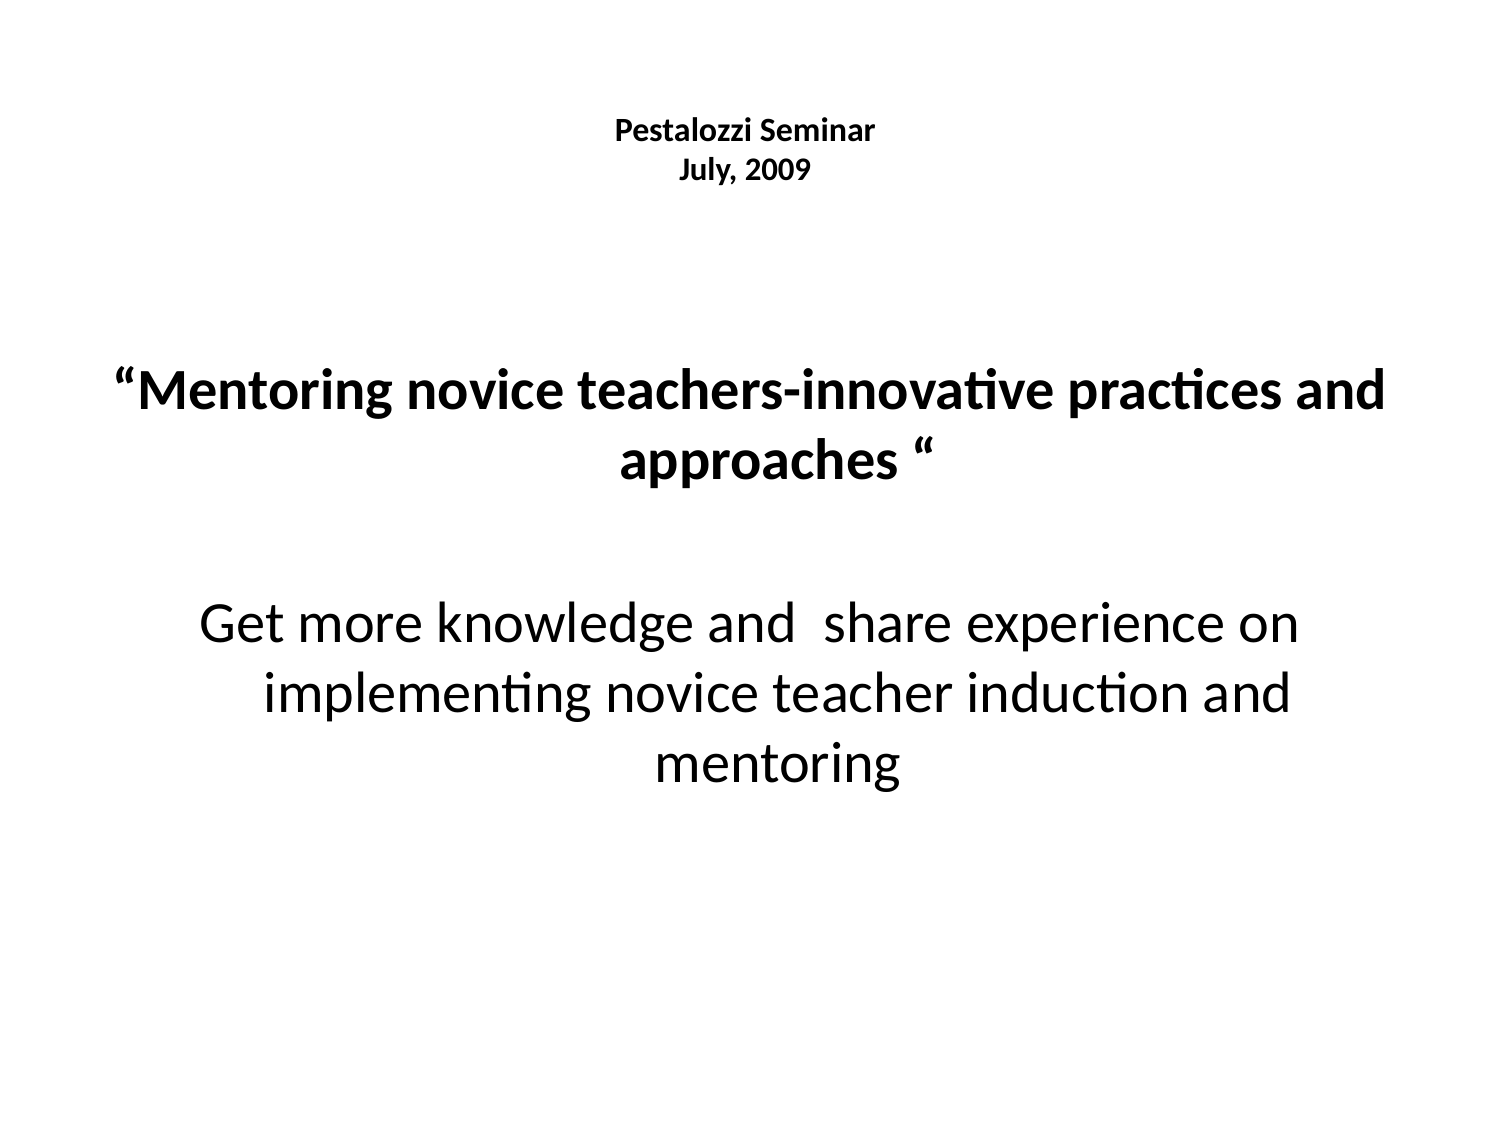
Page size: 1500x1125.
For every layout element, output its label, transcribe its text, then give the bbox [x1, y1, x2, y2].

title Pestalozzi Seminar July, 2009 [70, 58, 1421, 247]
list “Mentoring novice teachers-innovative practices and approaches “ Get more knowledge and share experience on implementing novice teacher induction and mentoring [75, 262, 1425, 1005]
